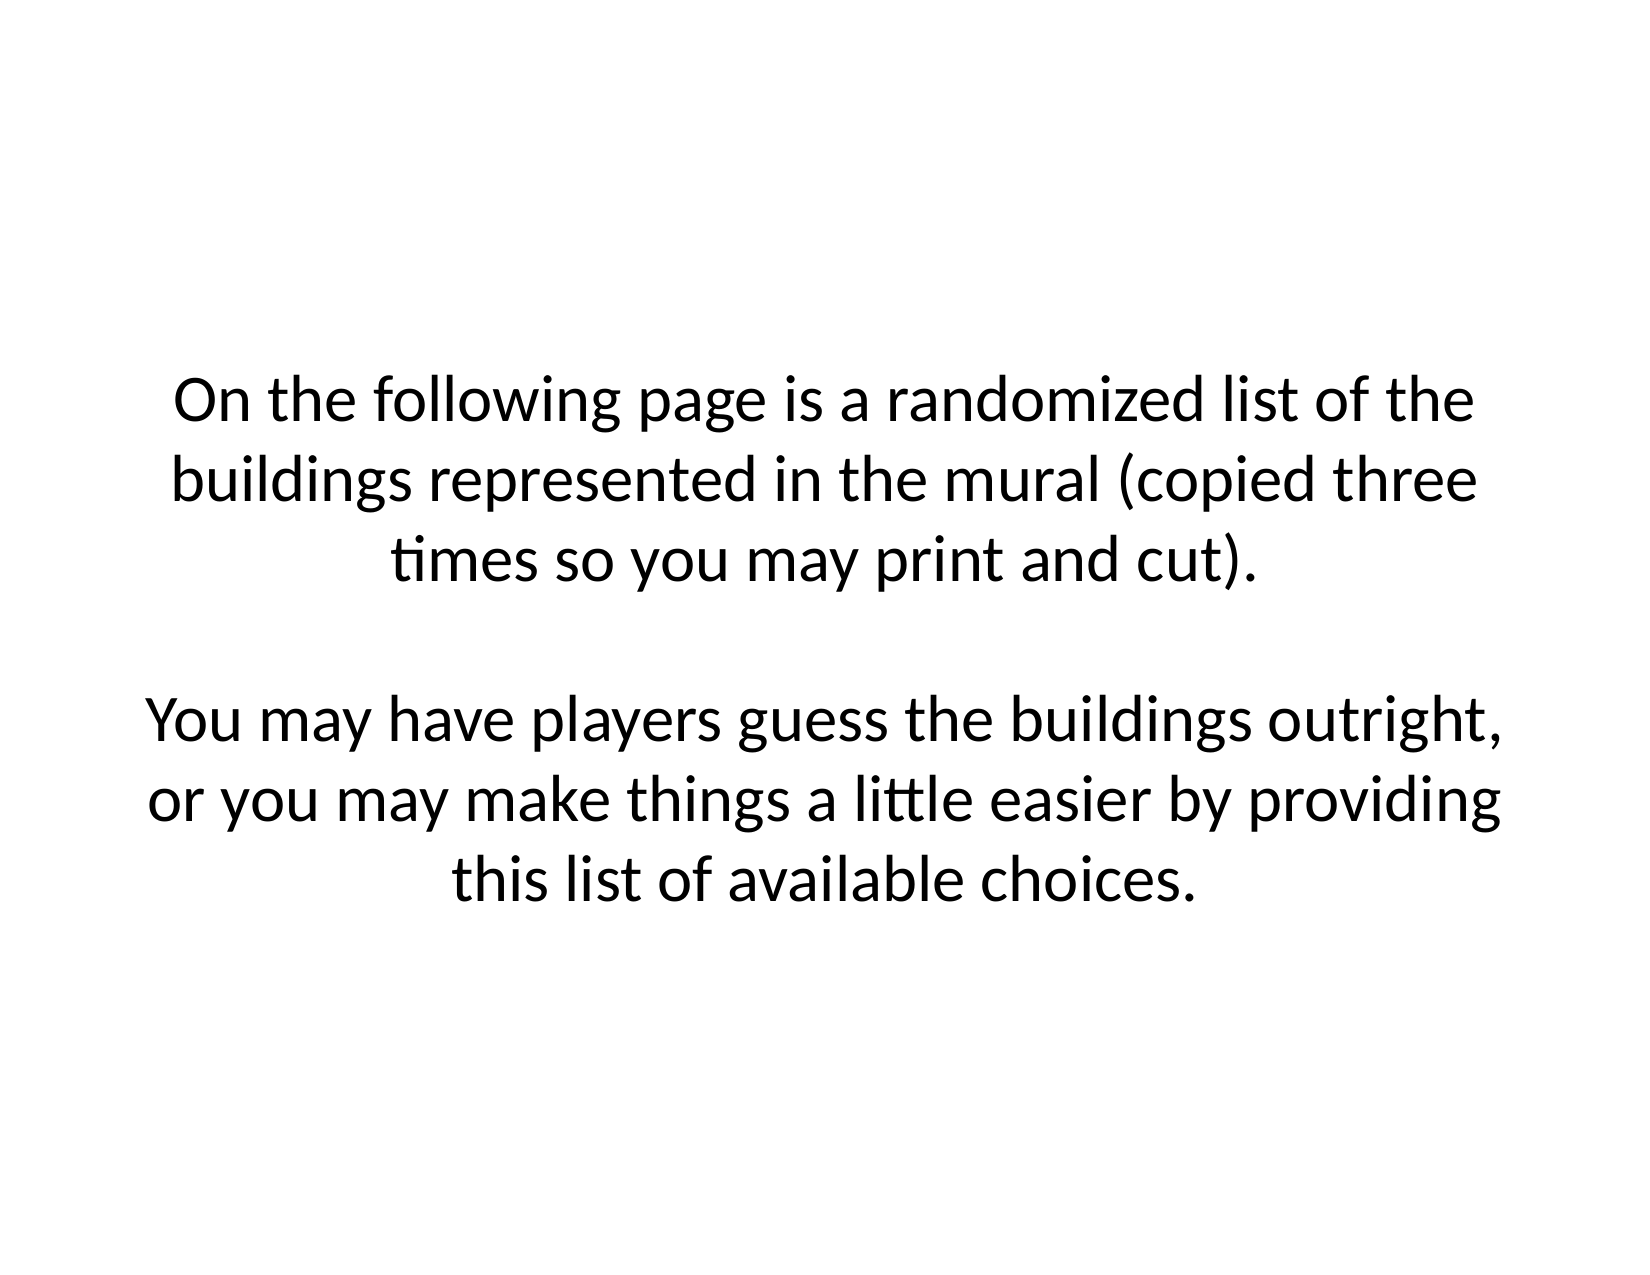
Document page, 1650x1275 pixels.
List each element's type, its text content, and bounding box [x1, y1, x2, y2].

text_box On the following page is a randomized list of the buildings represented in the mural (copied three times so you may print and cut). You may have players guess the buildings outright, or you may make things a little easier by providing this list of available choices. [99, 347, 1551, 922]
